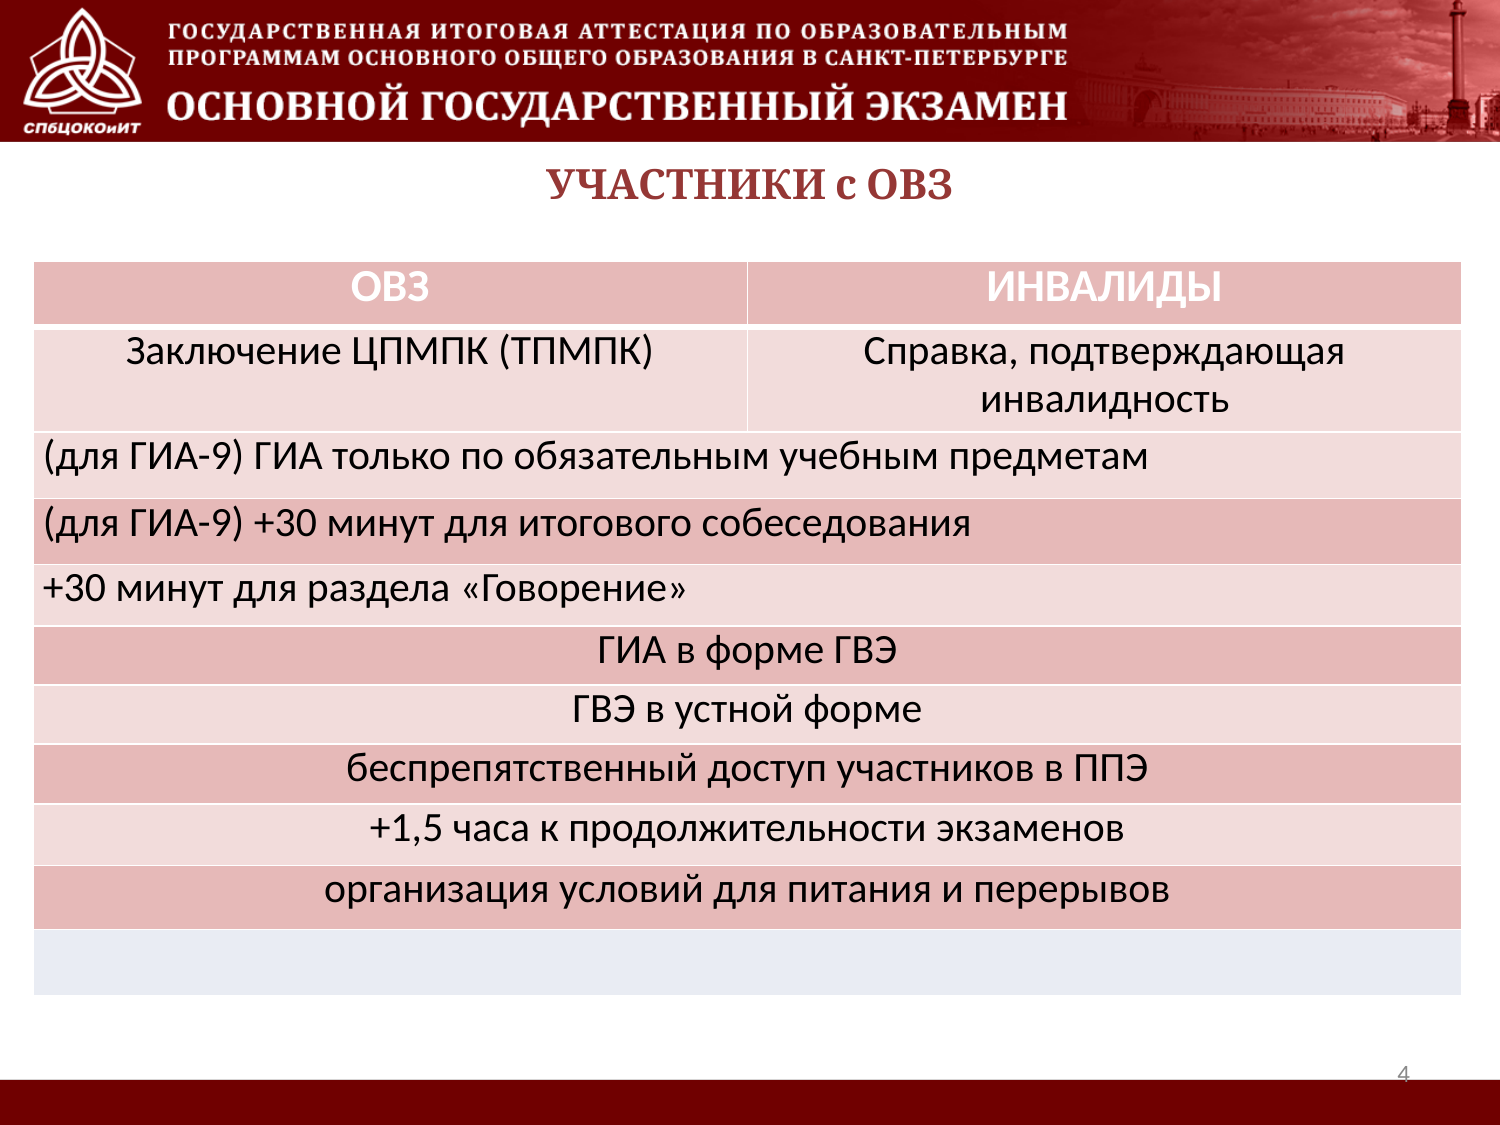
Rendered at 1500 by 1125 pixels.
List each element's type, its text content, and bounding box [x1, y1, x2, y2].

table_cell ГИА в форме ГВЭ [34, 627, 1461, 684]
table_cell +30 минут для раздела «Говорение» [34, 565, 1461, 625]
table_cell беспрепятственный доступ участников в ППЭ [34, 745, 1461, 803]
table_cell +1,5 часа к продолжительности экзаменов [34, 805, 1461, 865]
table_cell ГВЭ в устной форме [34, 686, 1461, 743]
table_cell Заключение ЦПМПК (ТПМПК) [34, 330, 747, 431]
picture [0, 0, 1500, 150]
table_cell (для ГИА-9) ГИА только по обязательным учебным предметам [34, 433, 1461, 498]
slide_number 4 [1074, 1042, 1425, 1103]
table_header Инвалиды [748, 262, 1461, 324]
table_cell (для ГИА-9) +30 минут для итогового собеседования [34, 499, 1461, 564]
table_header ОВЗ [34, 262, 747, 324]
table_cell организация условий для питания и перерывов [34, 866, 1461, 929]
title УЧАСТНИКИ с ОВЗ [0, 150, 1500, 216]
table_cell Справка, подтверждающая инвалидность [748, 330, 1461, 431]
picture [0, 216, 1500, 1125]
table_cell [34, 930, 1461, 995]
